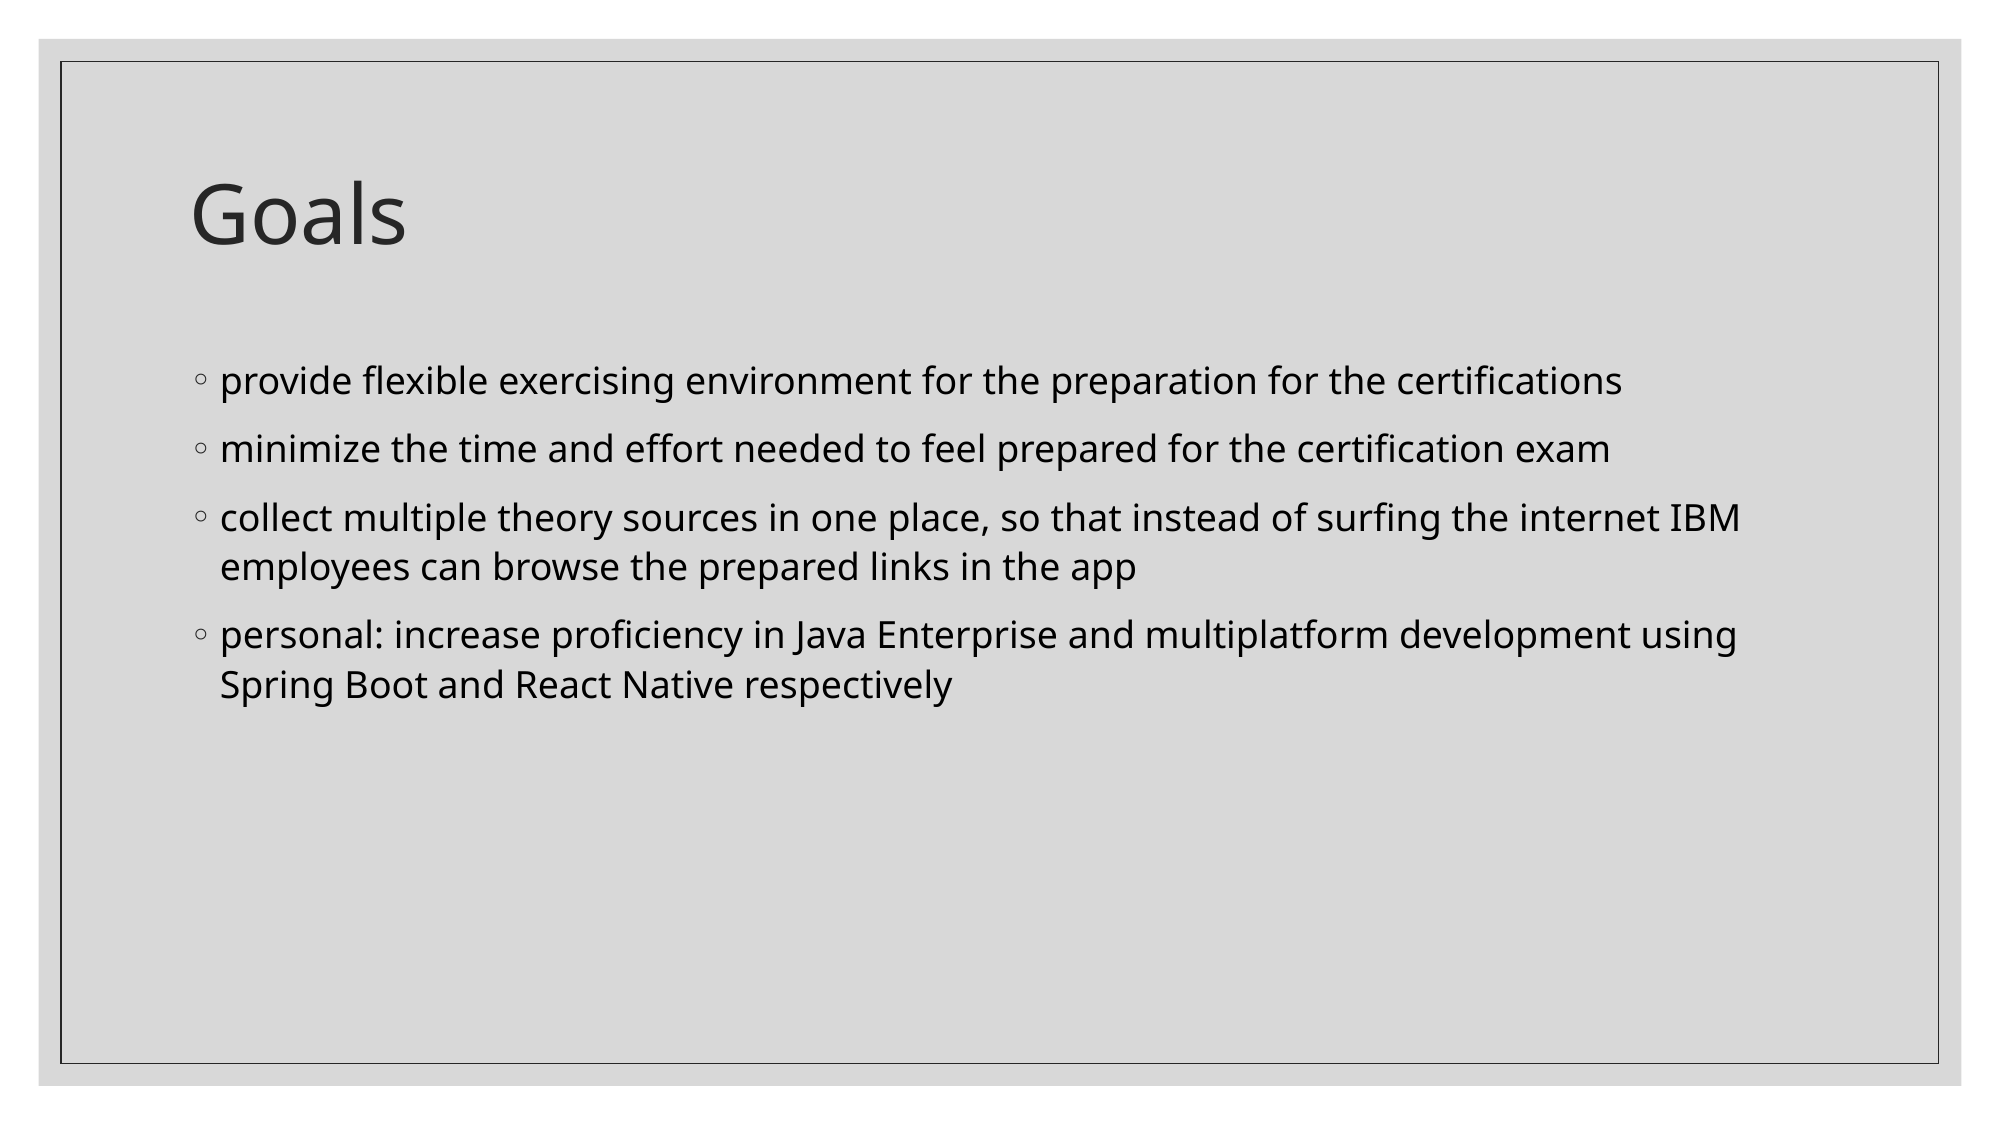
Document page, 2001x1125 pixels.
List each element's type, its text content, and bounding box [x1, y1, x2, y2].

title Goals [174, 105, 1825, 331]
list provide flexible exercising environment for the preparation for the certifications minimize the time and effort needed to feel prepared for the certification exam collect multiple theory sources in one place, so that instead of surfing the internet IBM employees can browse the prepared links in the app personal: increase proficiency in Java Enterprise and multiplatform development using Spring Boot and React Native respectively [174, 345, 1825, 977]
